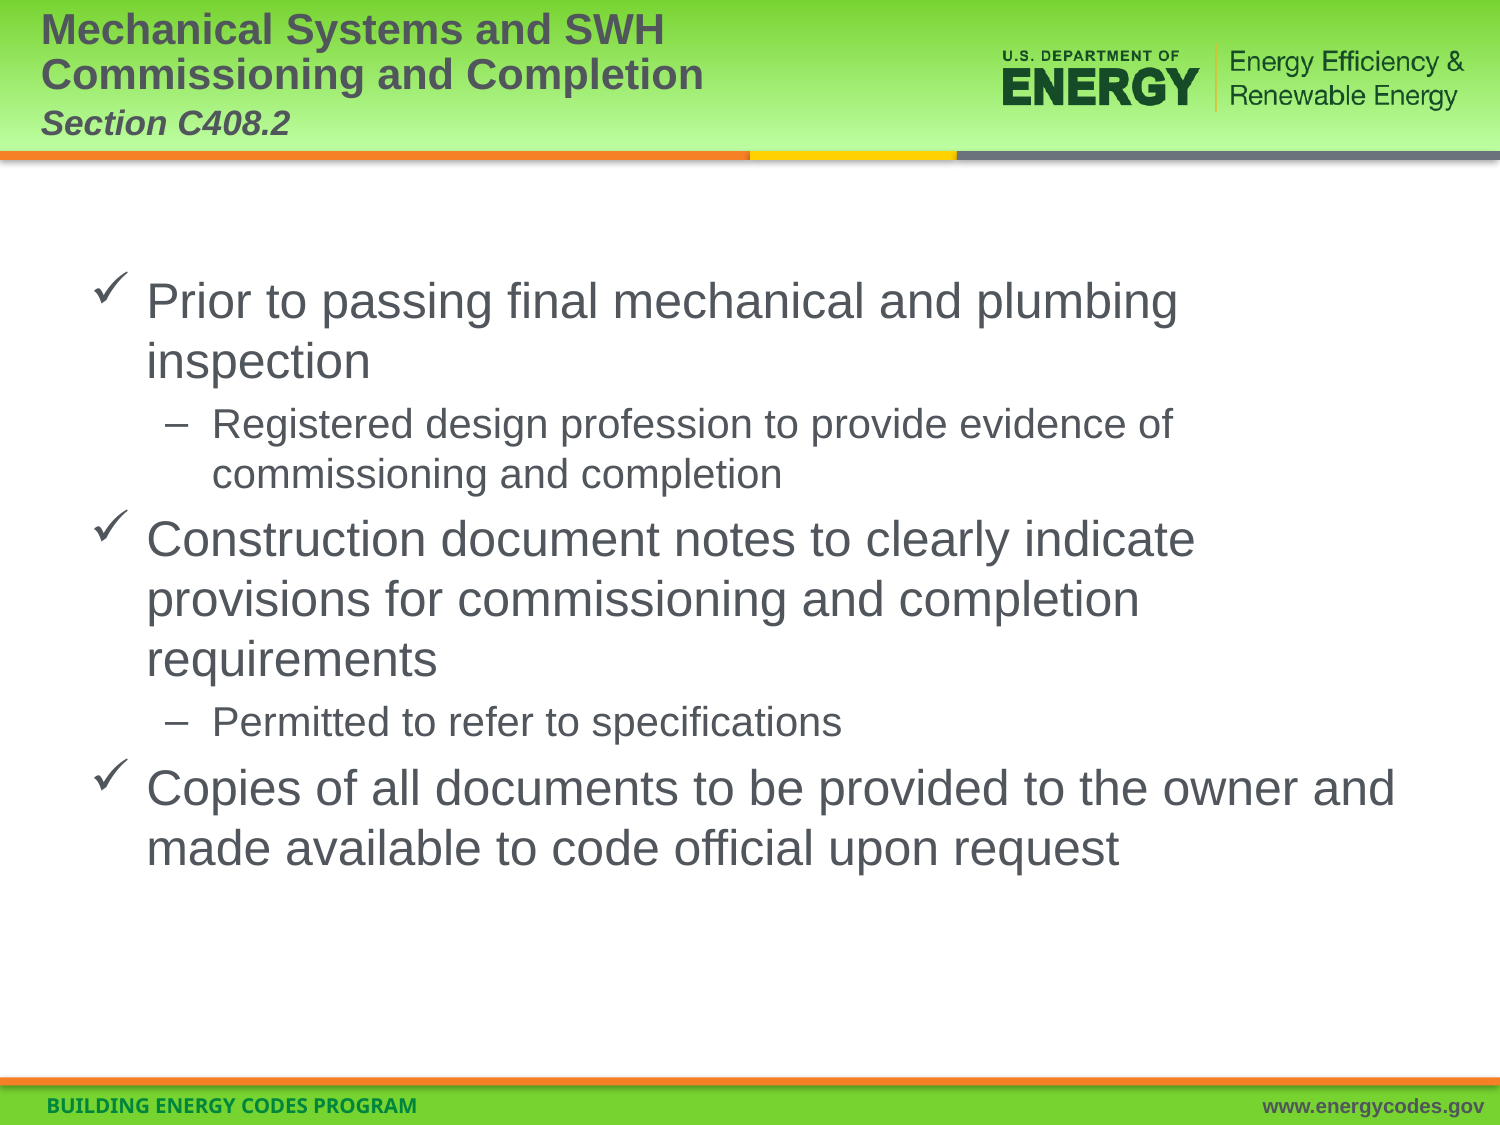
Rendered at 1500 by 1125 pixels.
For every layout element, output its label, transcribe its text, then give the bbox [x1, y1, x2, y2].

list Prior to passing final mechanical and plumbing inspection Registered design profession to provide evidence of commissioning and completion Construction document notes to clearly indicate provisions for commissioning and completion requirements Permitted to refer to specifications Copies of all documents to be provided to the owner and made available to code official upon request [75, 260, 1425, 1061]
picture [1003, 43, 1465, 112]
title Mechanical Systems and SWH Commissioning and Completion Section C408.2 [25, 0, 959, 152]
